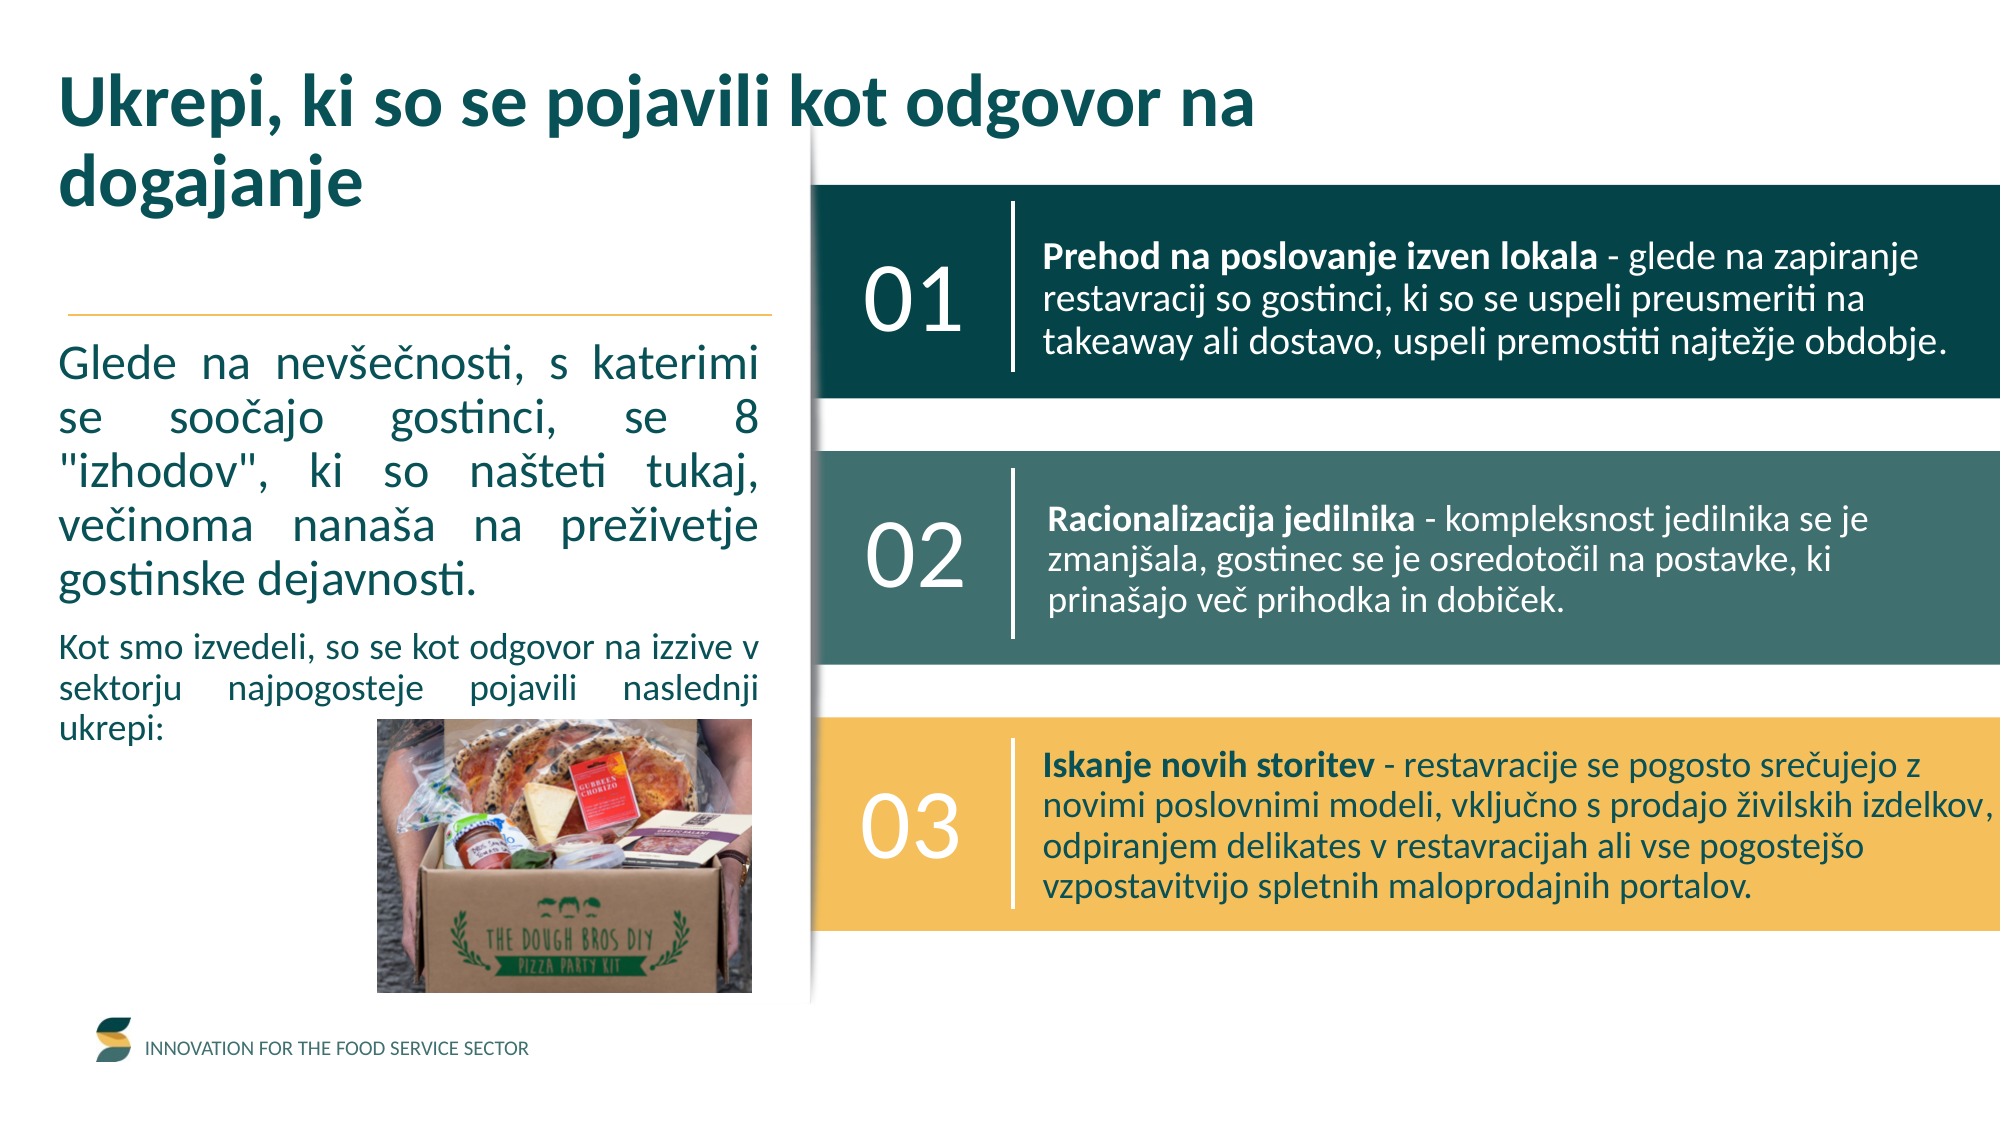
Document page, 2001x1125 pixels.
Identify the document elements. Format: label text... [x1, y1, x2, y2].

list Iskanje novih storitev - restavracije se pogosto srečujejo z novimi poslovnimi modeli, vključno s prodajo živilskih izdelkov, odpiranjem delikates v restavracijah ali vse pogostejšo vzpostavitvijo spletnih maloprodajnih portalov. [1027, 719, 2000, 932]
list 03 [815, 719, 1009, 932]
list Prehod na poslovanje izven lokala - glede na zapiranje restavracij so gostinci, ki so se uspeli preusmeriti na takeaway ali dostavo, uspeli premostiti najtežje obdobje. [1027, 193, 1999, 406]
list 02 [820, 449, 1014, 662]
picture [96, 1017, 131, 1062]
list 01 [817, 193, 1011, 406]
list Ukrepi, ki so se pojavili kot odgovor na dogajanje [43, 53, 1425, 326]
list Glede na nevšečnosti, s katerimi se soočajo gostinci, se 8 "izhodov", ki so našteti tukaj, večinoma nanaša na preživetje gostinske dejavnosti. Kot smo izvedeli, so se kot odgovor na izzive v sektorju najpogosteje pojavili naslednji ukrepi: [43, 329, 775, 954]
list Racionalizacija jedilnika - kompleksnost jedilnika se je zmanjšala, gostinec se je osredotočil na postavke, ki prinašajo več prihodka in dobiček. [1032, 465, 1957, 654]
picture [377, 326, 842, 1005]
